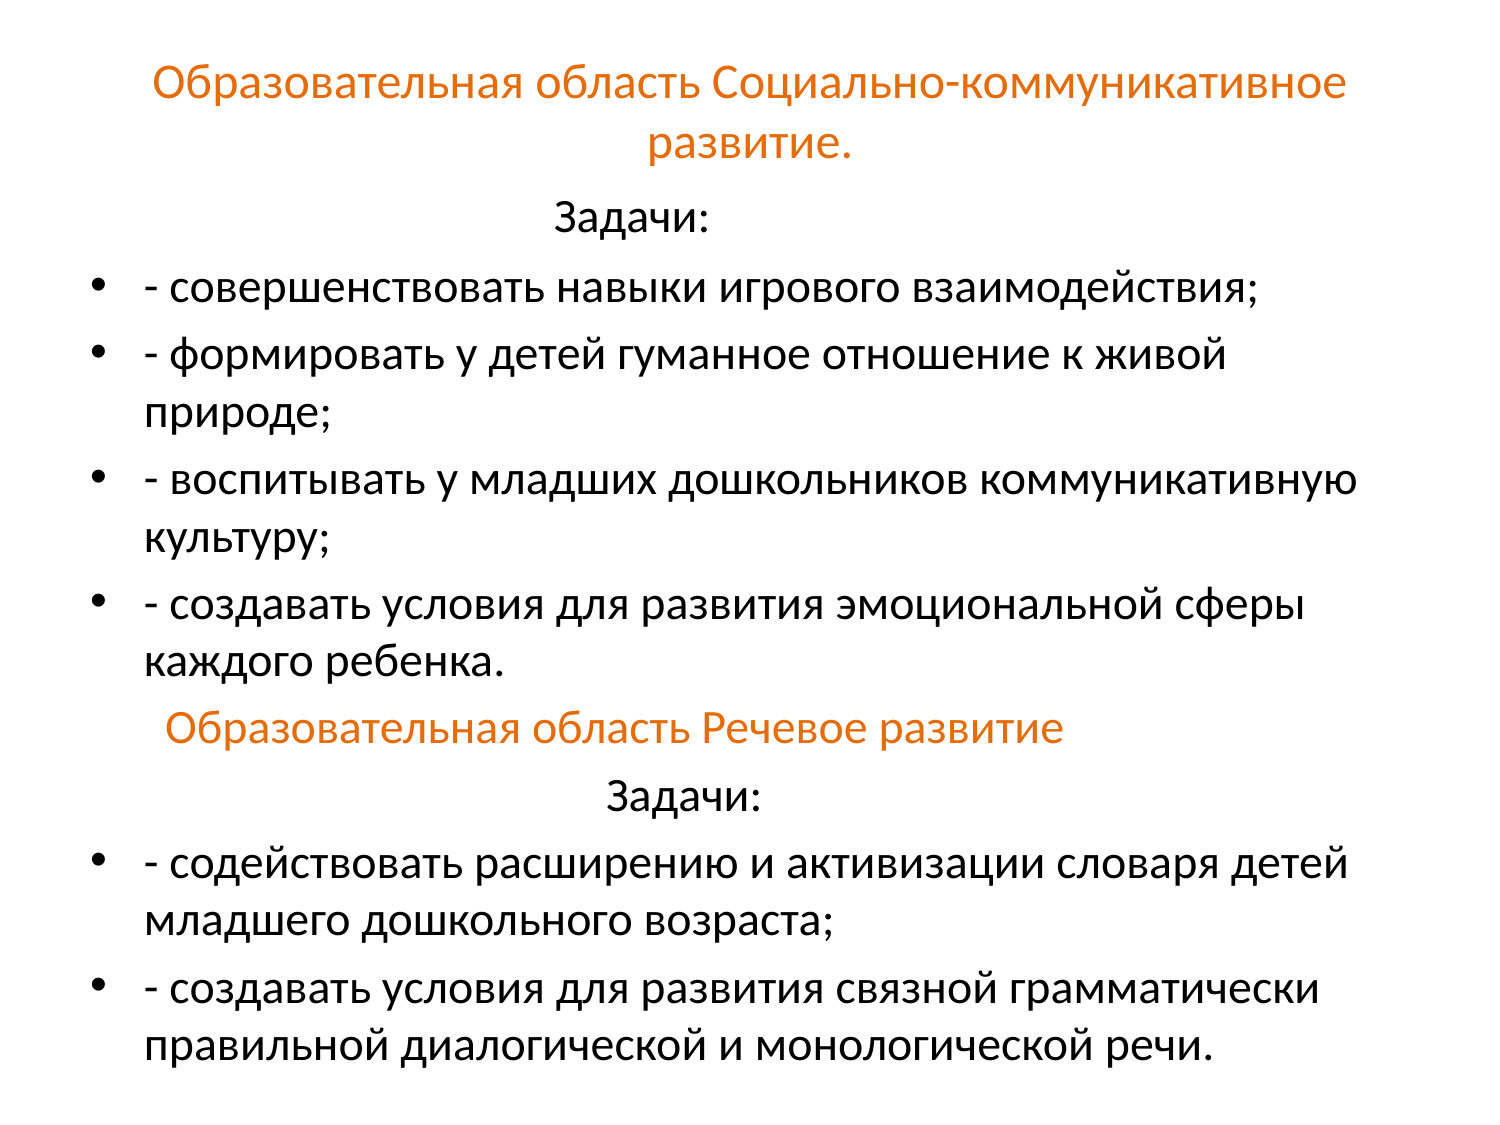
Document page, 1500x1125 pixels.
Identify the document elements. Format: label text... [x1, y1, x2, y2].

list Задачи: - совершенствовать навыки игрового взаимодействия; - формировать у детей гуманное отношение к живой природе; - воспитывать у младших дошкольников коммуникативную культуру; - создавать условия для развития эмоциональной сферы каждого ребенка. Образовательная область Речевое развитие Задачи: - содействовать расширению и активизации словаря детей младшего дошкольного возраста; - создавать условия для развития связной грамматически правильной диалогической и монологической речи. [75, 160, 1425, 1083]
title Образовательная область Социально-коммуникативное развитие. [75, 45, 1425, 160]
